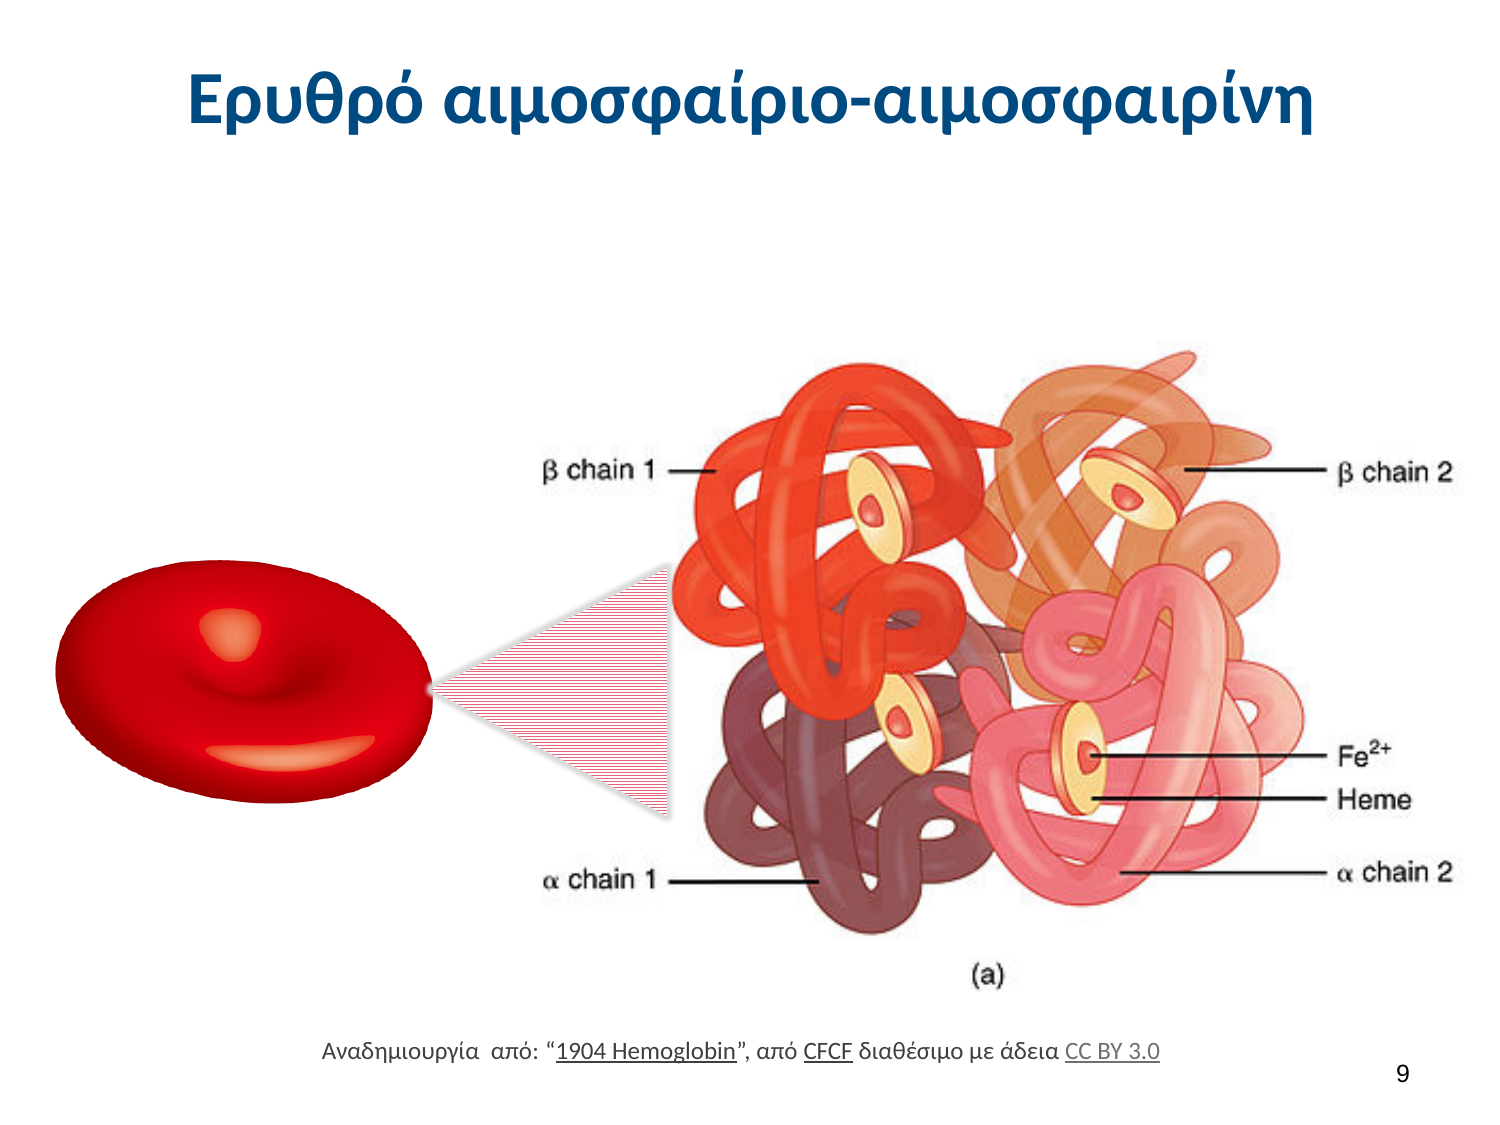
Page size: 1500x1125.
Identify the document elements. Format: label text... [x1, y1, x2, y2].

text_box Αναδημιουργία από: “1904 Hemoglobin”, από CFCF διαθέσιμο με άδεια CC BY 3.0 [194, 1027, 1288, 1073]
slide_number 8 [1074, 1042, 1425, 1103]
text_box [34, 307, 1479, 1000]
title Ερυθρό αιμοσφαίριο-αιμοσφαιρίνη [76, 19, 1427, 169]
